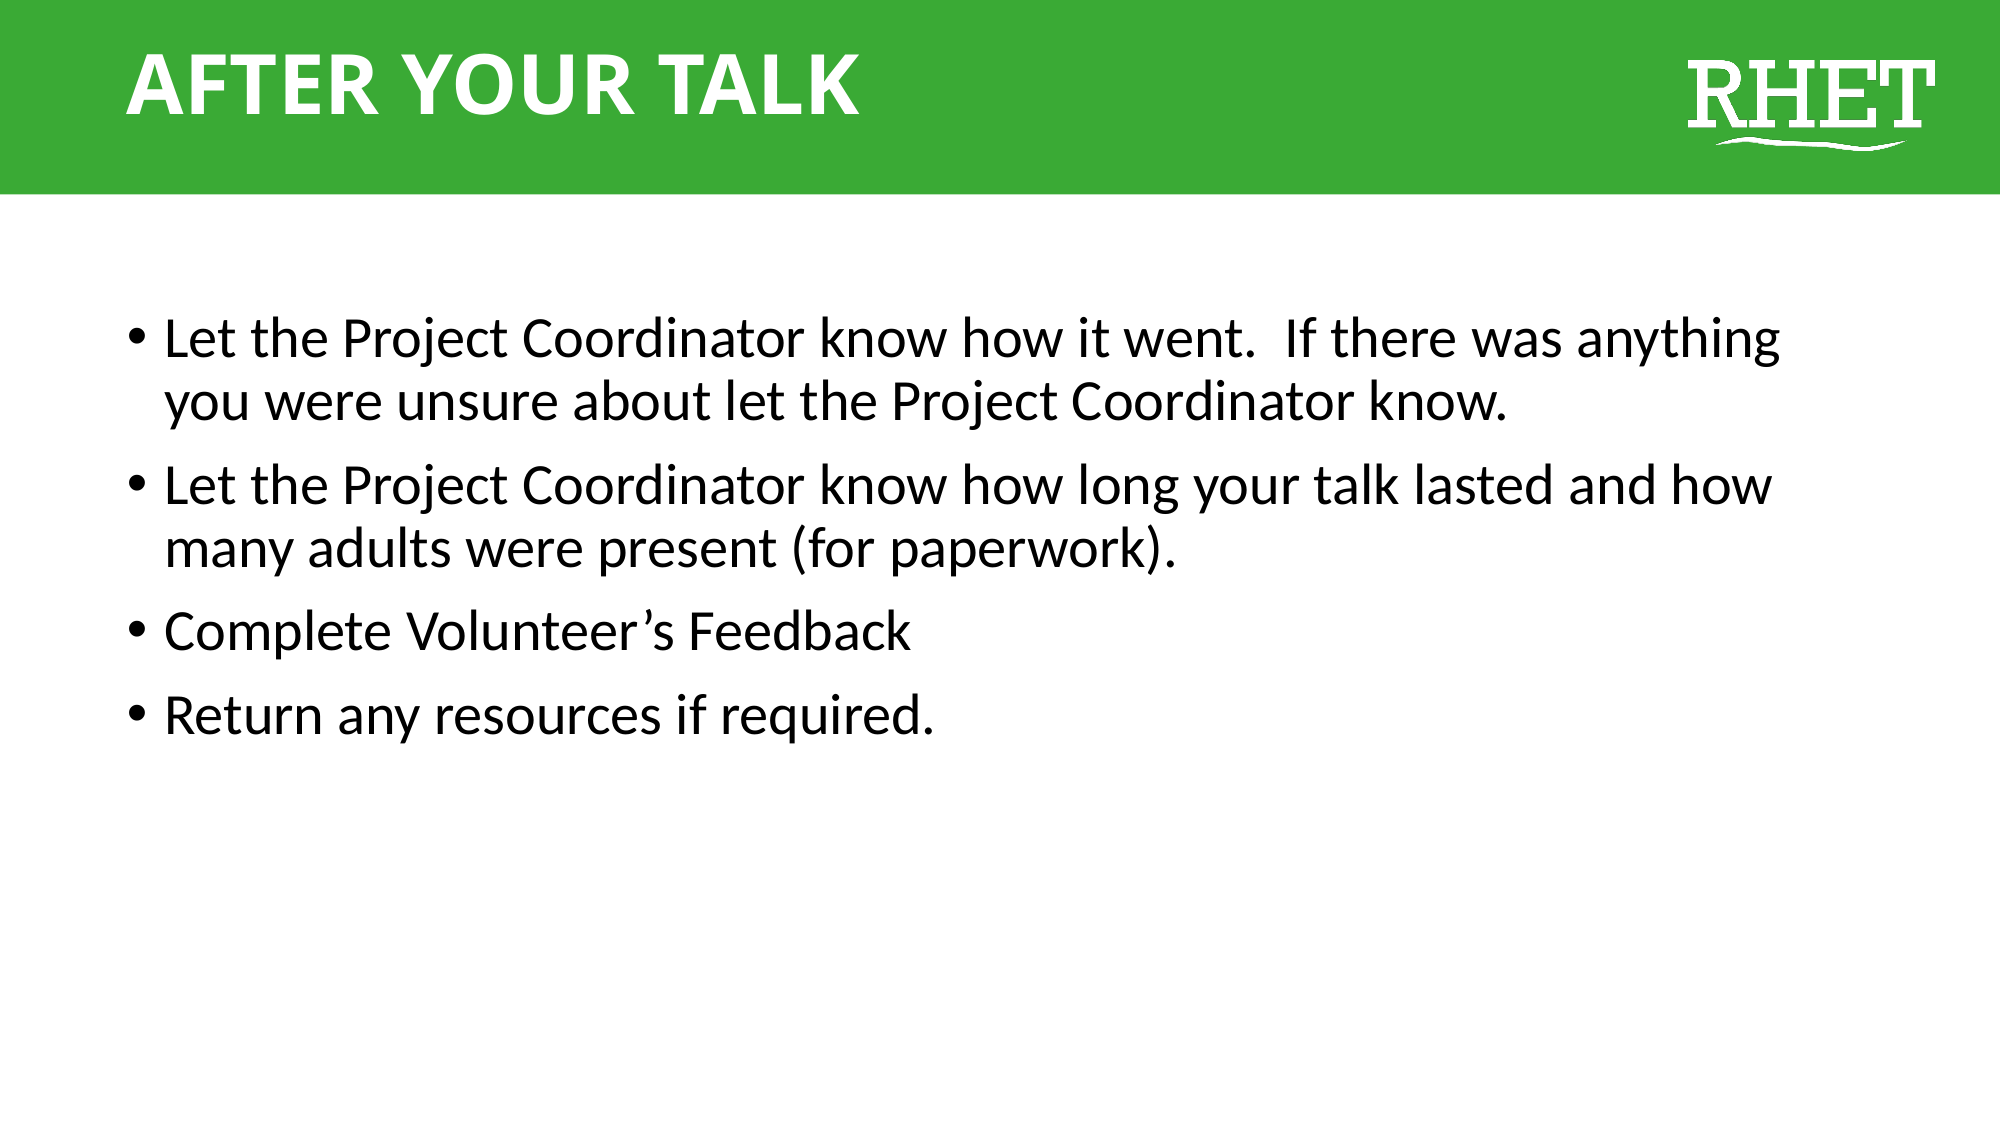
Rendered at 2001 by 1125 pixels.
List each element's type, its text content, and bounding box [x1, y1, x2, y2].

title AFTER YOUR TALK [111, 34, 1962, 152]
list Let the Project Coordinator know how it went. If there was anything you were unsure about let the Project Coordinator know. Let the Project Coordinator know how long your talk lasted and how many adults were present (for paperwork). Complete Volunteer’s Feedback Return any resources if required. [111, 299, 1806, 960]
